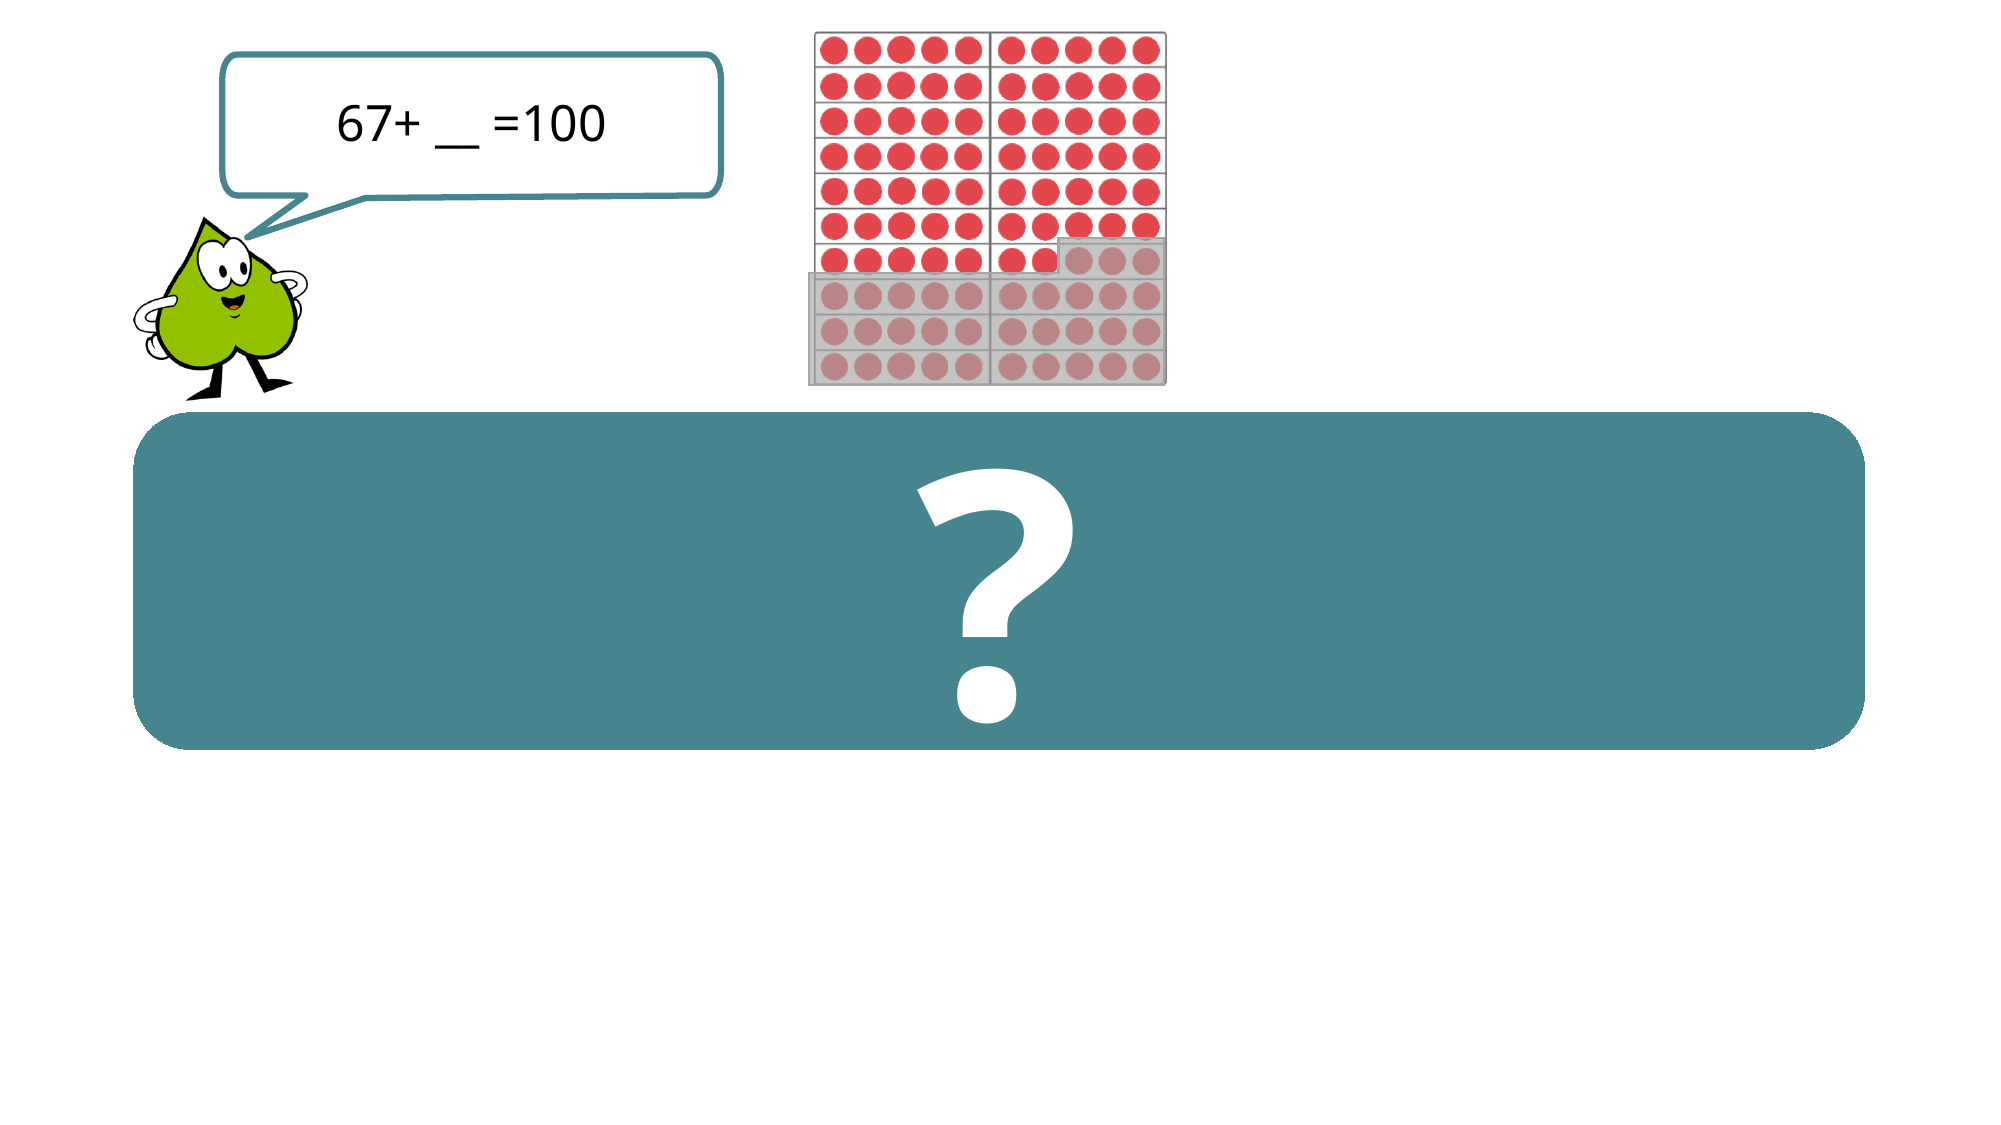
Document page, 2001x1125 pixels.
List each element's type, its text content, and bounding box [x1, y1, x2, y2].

text_box 67+ __ =100 [222, 54, 721, 218]
picture [133, 216, 308, 401]
text_box [808, 272, 812, 386]
text_box ? [133, 412, 1865, 750]
picture [812, 29, 1168, 389]
